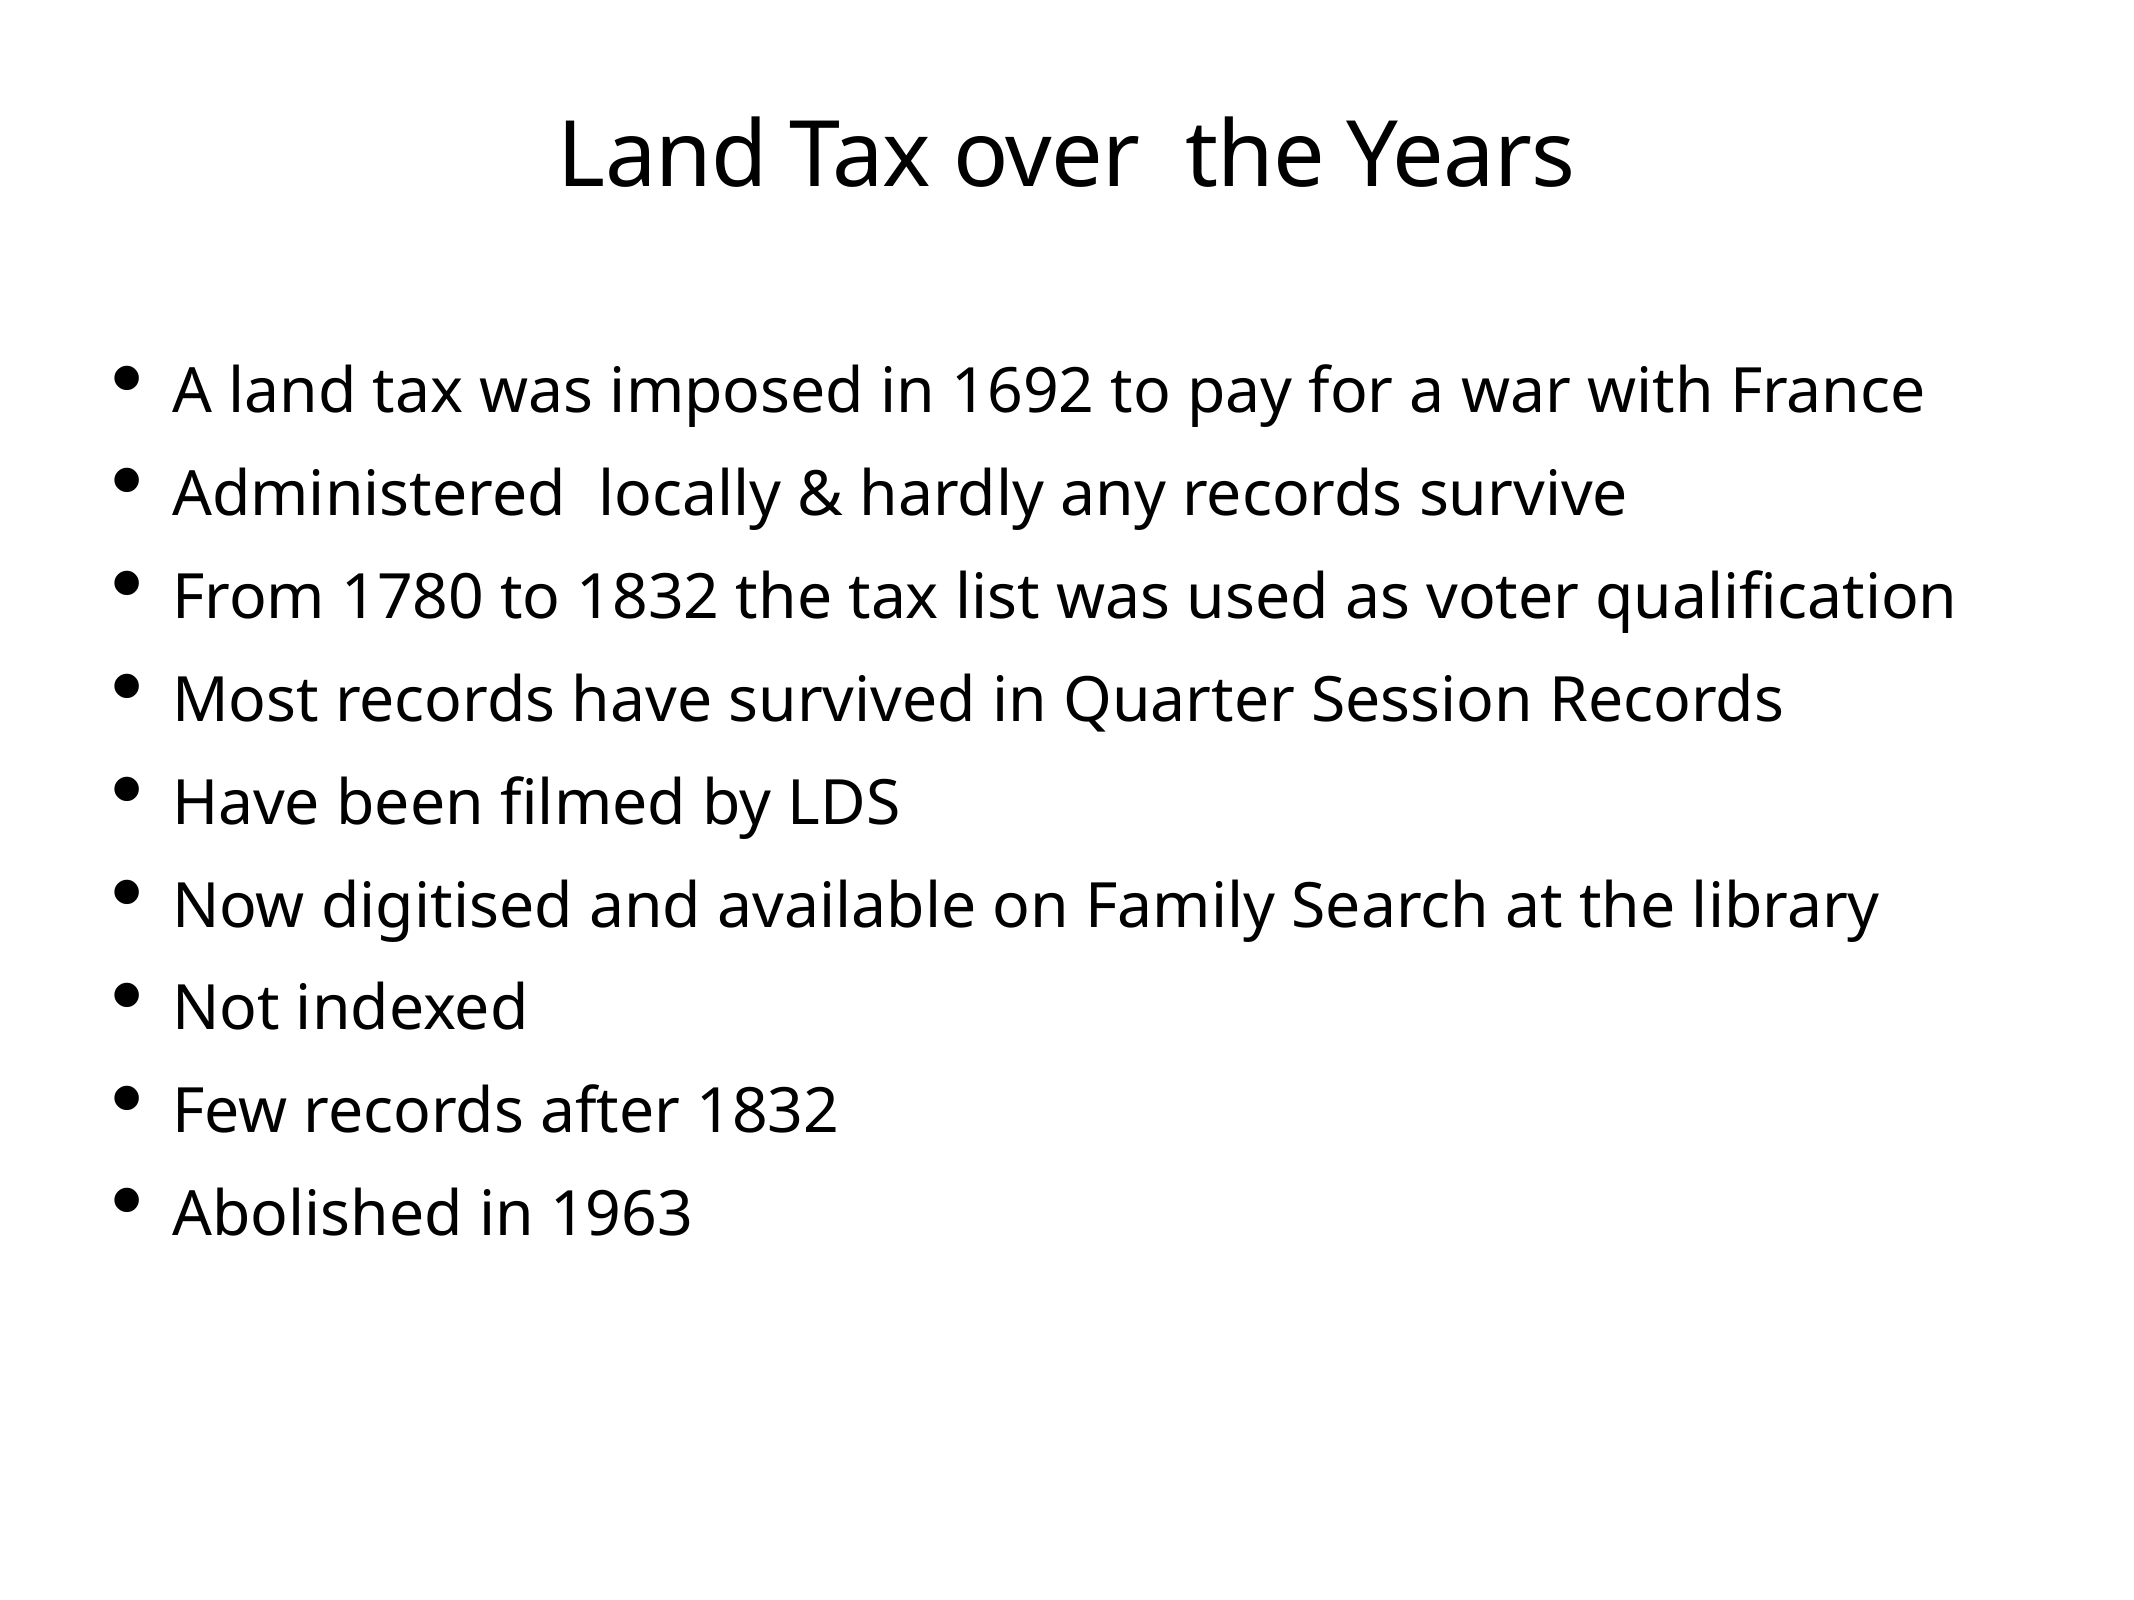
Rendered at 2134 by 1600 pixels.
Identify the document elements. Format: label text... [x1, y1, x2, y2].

title Land Tax over the Years [106, 111, 2027, 263]
list A land tax was imposed in 1692 to pay for a war with France Administered locally & hardly any records survive From 1780 to 1832 the tax list was used as voter qualification Most records have survived in Quarter Session Records Have been filmed by LDS Now digitised and available on Family Search at the library Not indexed Few records after 1832 Abolished in 1963 [106, 354, 2027, 1498]
